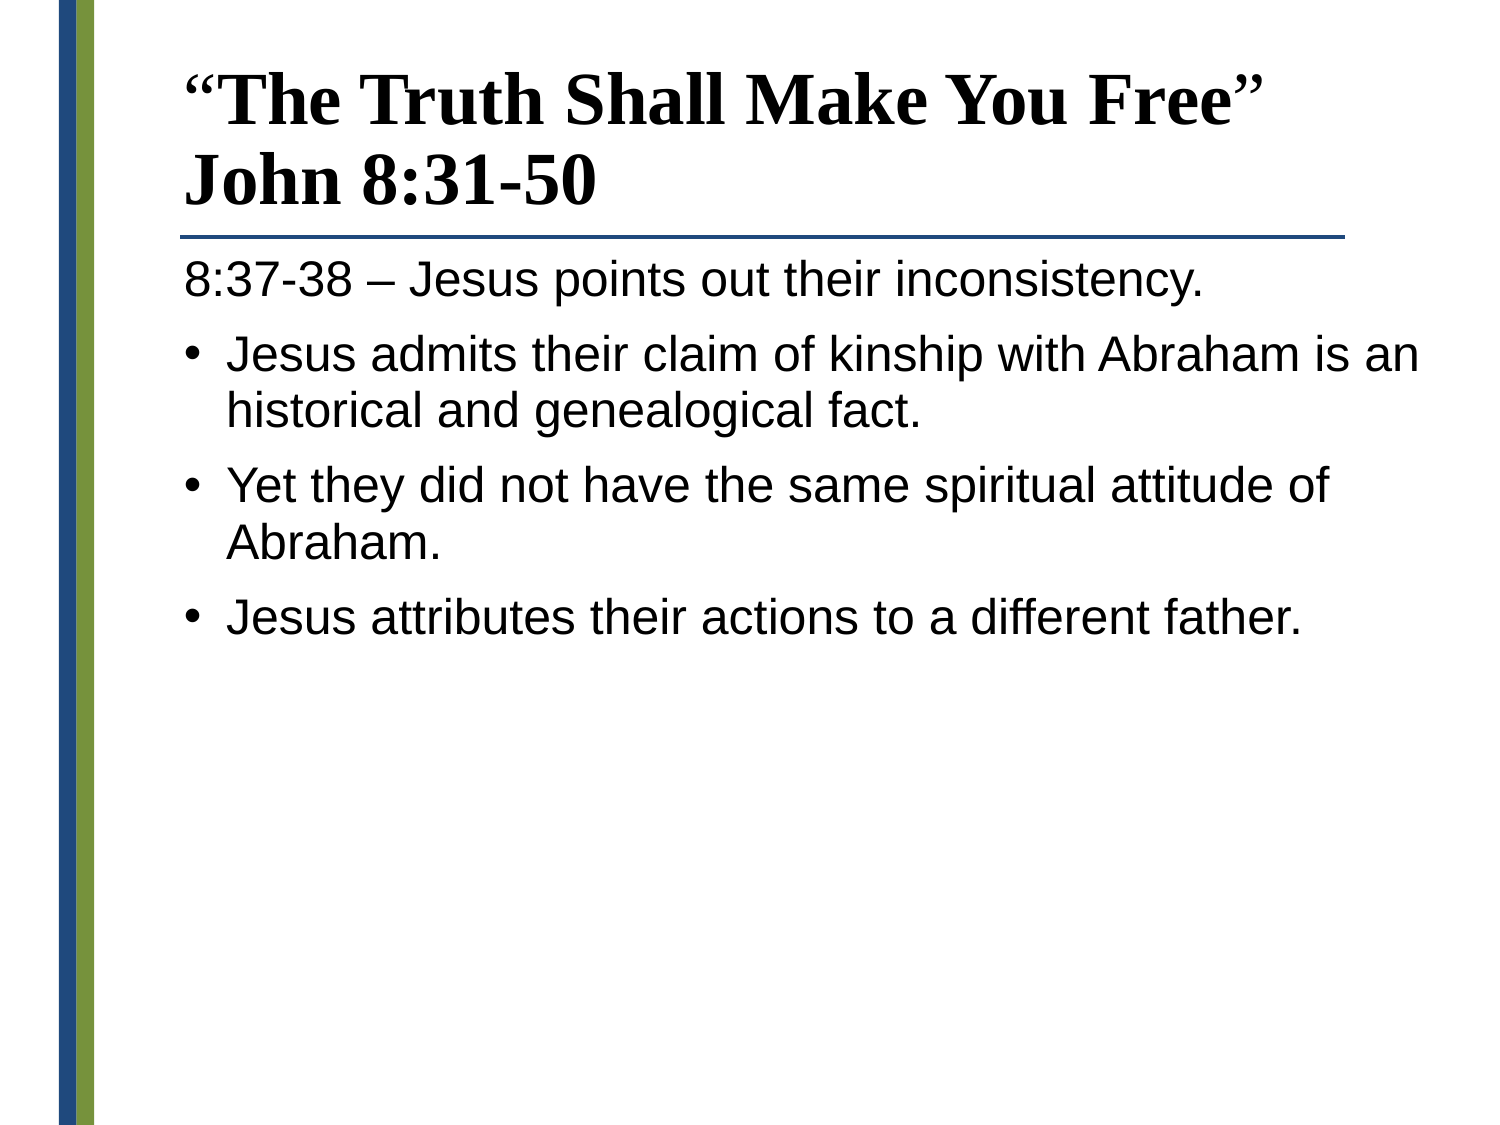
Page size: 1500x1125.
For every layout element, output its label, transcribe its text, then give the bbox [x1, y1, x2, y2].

list 8:37-38 – Jesus points out their inconsistency. Jesus admits their claim of kinship with Abraham is an historical and genealogical fact. Yet they did not have the same spiritual attitude of Abraham. Jesus attributes their actions to a different father. [168, 243, 1450, 897]
title “The Truth Shall Make You Free” John 8:31-50 [168, 53, 1351, 257]
